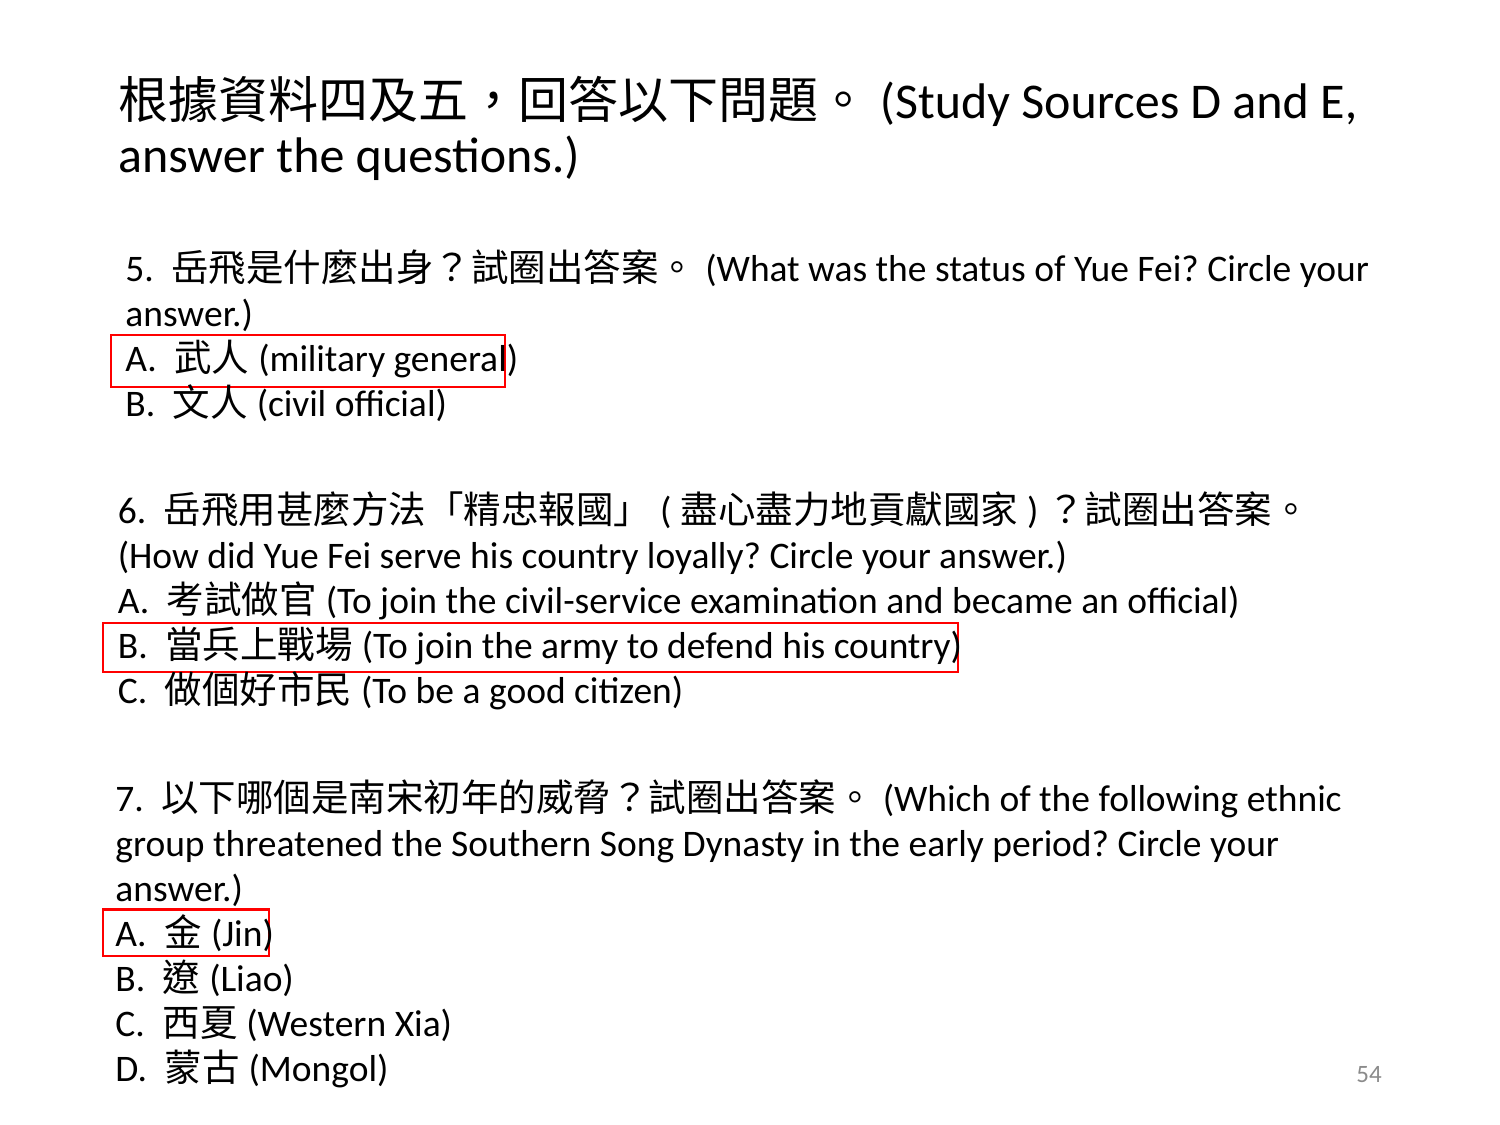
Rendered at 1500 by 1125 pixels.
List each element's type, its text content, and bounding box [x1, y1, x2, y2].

text_box 7. 以下哪個是南宋初年的威脅？試圈出答案。(Which of the following ethnic group threatened the Southern Song Dynasty in the early period? Circle your answer.) A. 金(Jin) B. 遼(Liao) C. 西夏(Western Xia) D. 蒙古(Mongol) [100, 766, 1415, 1125]
slide_number 54 [1059, 1042, 1397, 1103]
text_box 5. 岳飛是什麼出身？試圈出答案。(What was the status of Yue Fei? Circle your answer.) A. 武人(military general) B. 文人(civil official) [110, 236, 1405, 477]
text_box 6. 岳飛用甚麼方法「精忠報國」(盡心盡力地貢獻國家)？試圈出答案。(How did Yue Fei serve his country loyally? Circle your answer.) A. 考試做官(To join the civil-service examination and became an official) B. 當兵上戰場(To join the army to defend his country) C. 做個好市民(To be a good citizen) [103, 479, 1397, 764]
list 根據資料四及五，回答以下問題。(Study Sources D and E, answer the questions.) [103, 68, 1397, 196]
